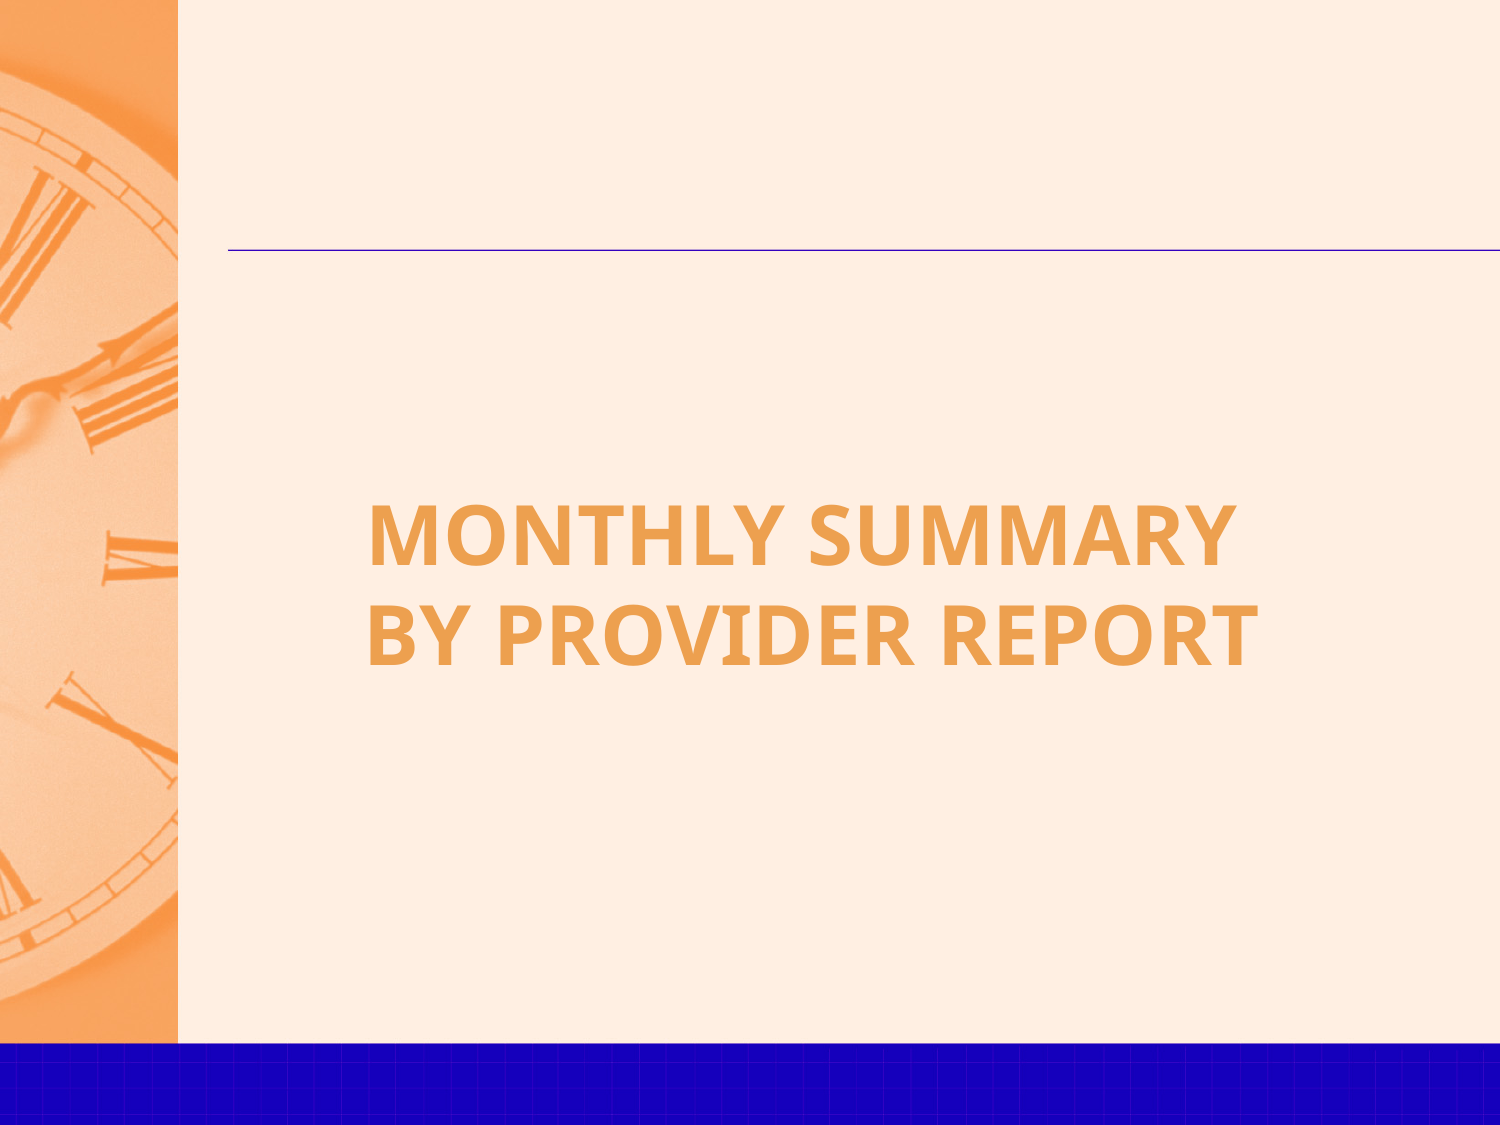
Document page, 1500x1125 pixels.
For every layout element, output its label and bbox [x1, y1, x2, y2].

picture [0, 0, 1500, 1125]
title [225, 474, 1400, 699]
